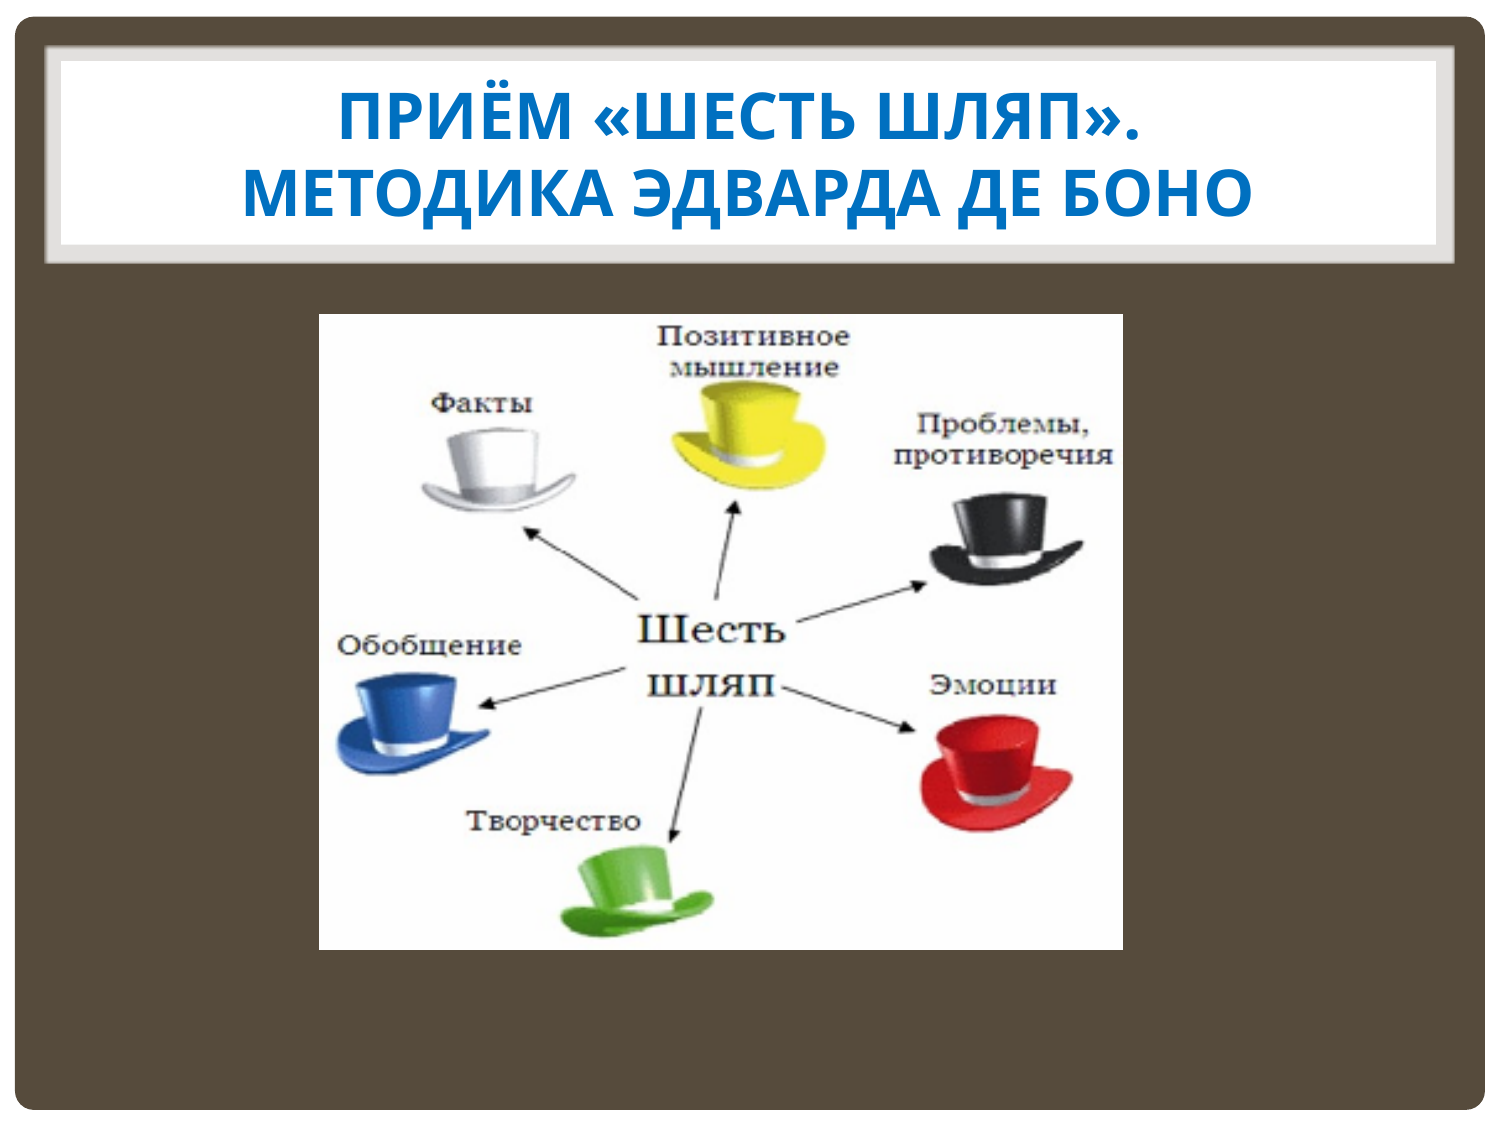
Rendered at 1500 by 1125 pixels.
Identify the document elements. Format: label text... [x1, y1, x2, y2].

title Приём «Шесть шляп». Методика Эдварда Де Боно [69, 66, 1425, 238]
picture [319, 314, 1124, 950]
